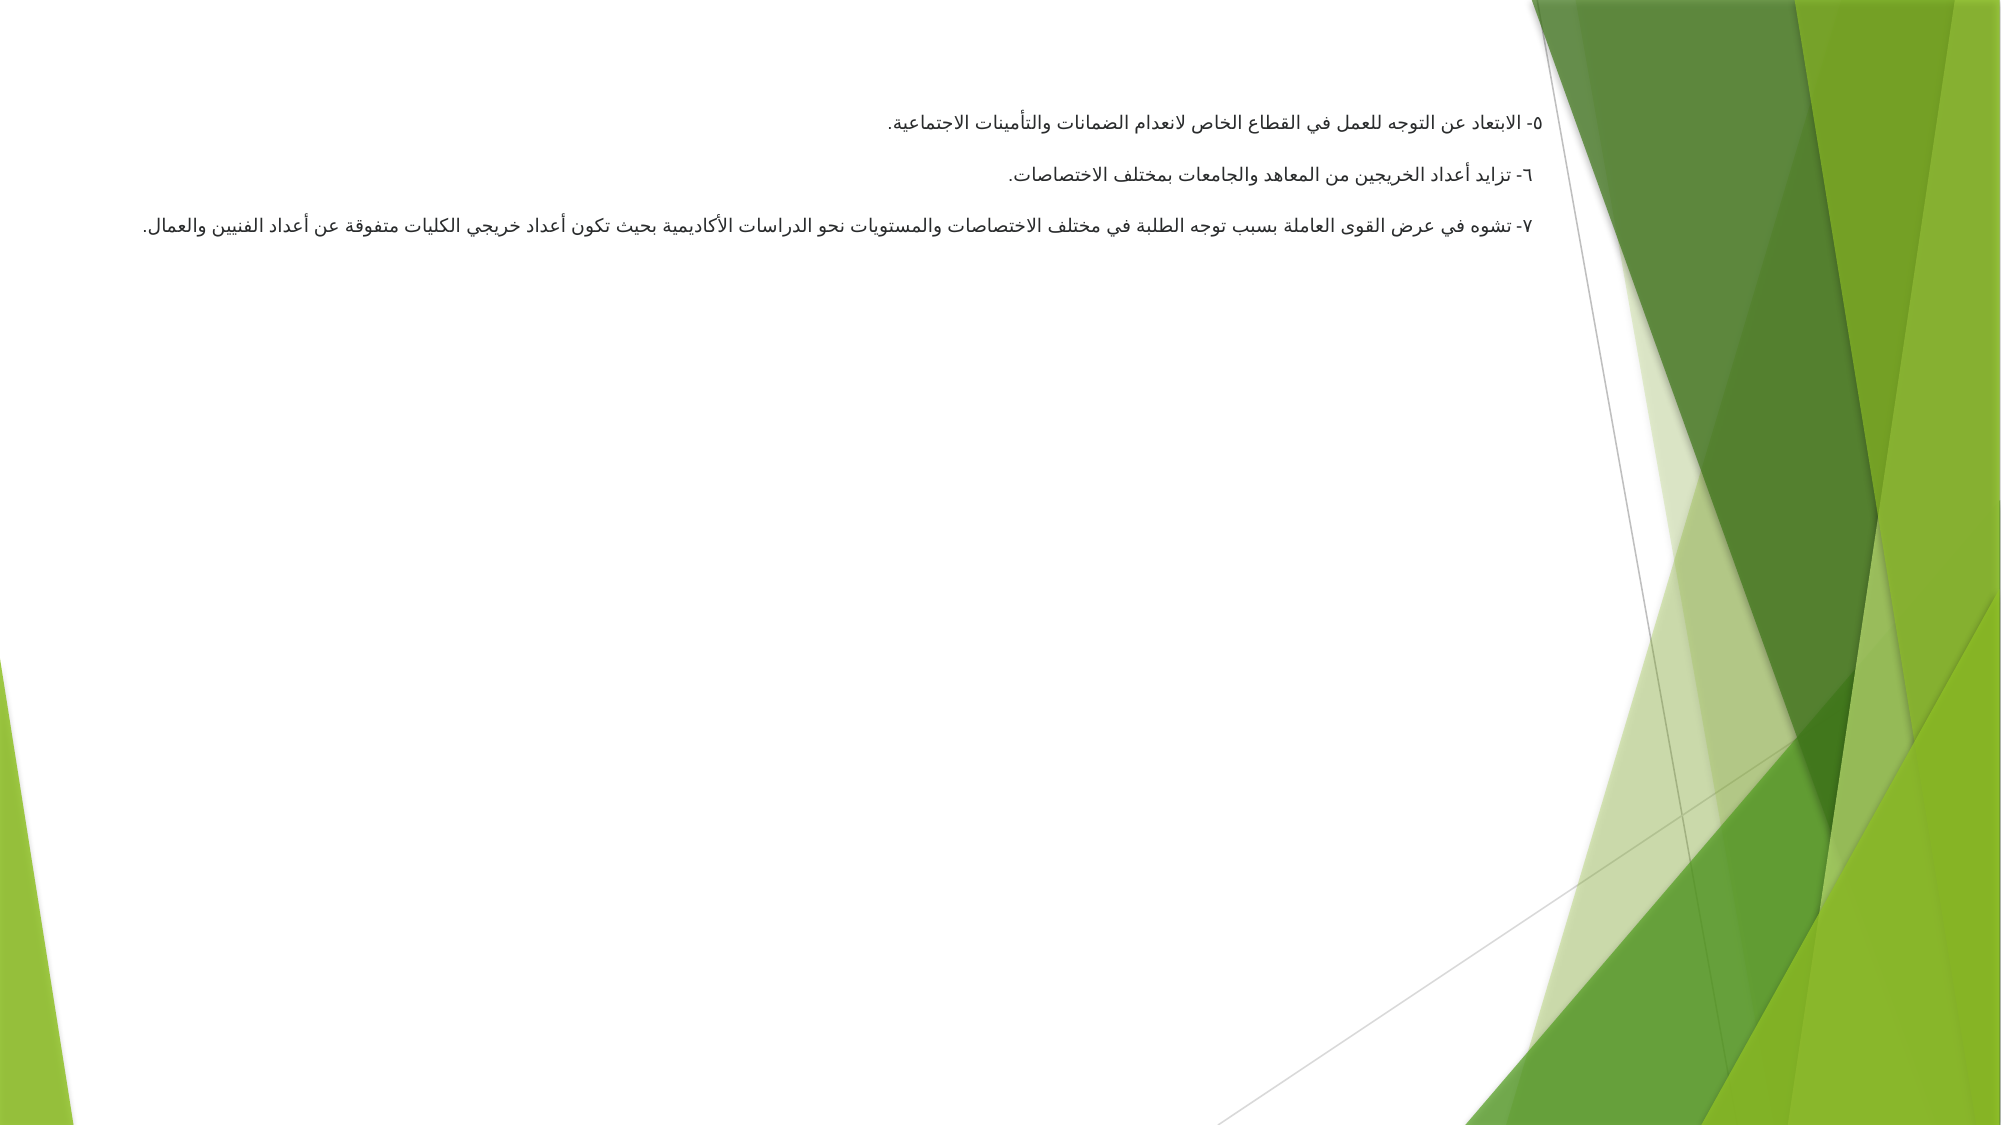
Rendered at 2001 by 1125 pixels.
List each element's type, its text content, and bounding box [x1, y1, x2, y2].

title ٥- الابتعاد عن التوجه للعمل في القطاع الخاص لانعدام الضمانات والتأمينات الاجتماعية. ٦- تزايد أعداد الخريجين من المعاهد والجامعات بمختلف الاختصاصات. ٧- تشوه في عرض القوى العاملة بسبب توجه الطلبة في مختلف الاختصاصات والمستويات نحو الدراسات الأكاديمية بحيث تكون أعداد خريجي الكليات متفوقة عن أعداد الفنيين والعمال. [111, 99, 1564, 317]
